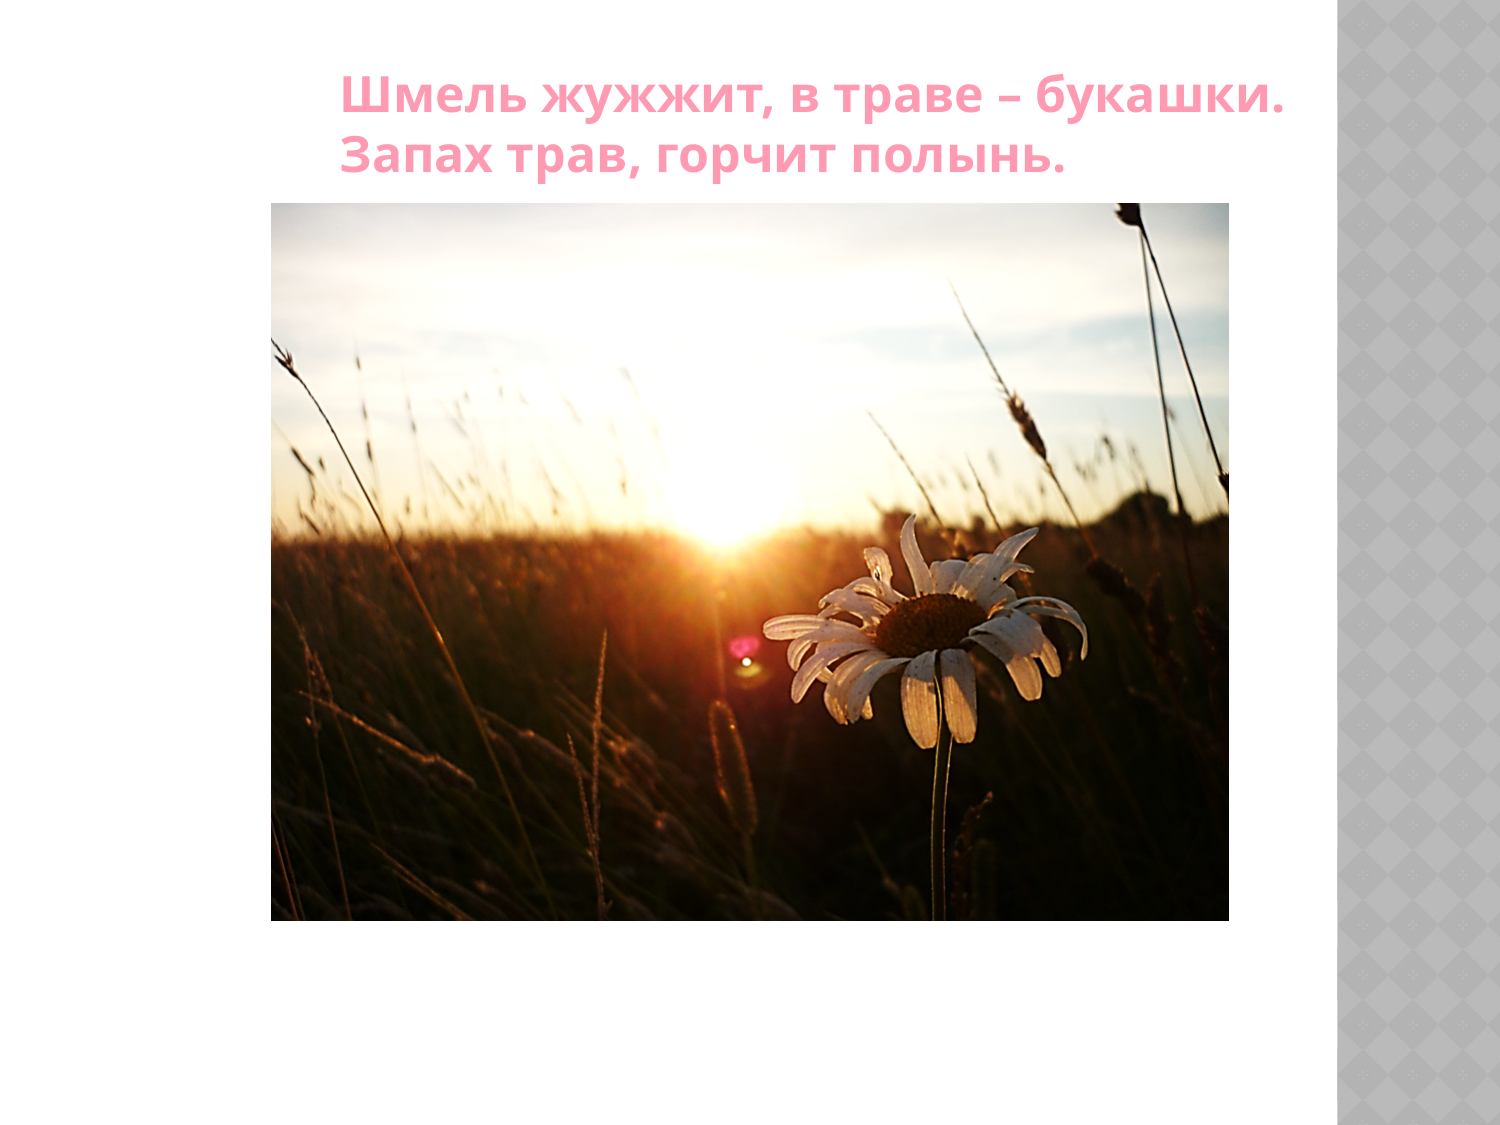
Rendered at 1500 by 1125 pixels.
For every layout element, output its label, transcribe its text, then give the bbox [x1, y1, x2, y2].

picture [270, 203, 1229, 922]
text_box Шмель жужжит, в траве – букашки. Запах трав, горчит полынь. [324, 54, 1341, 385]
